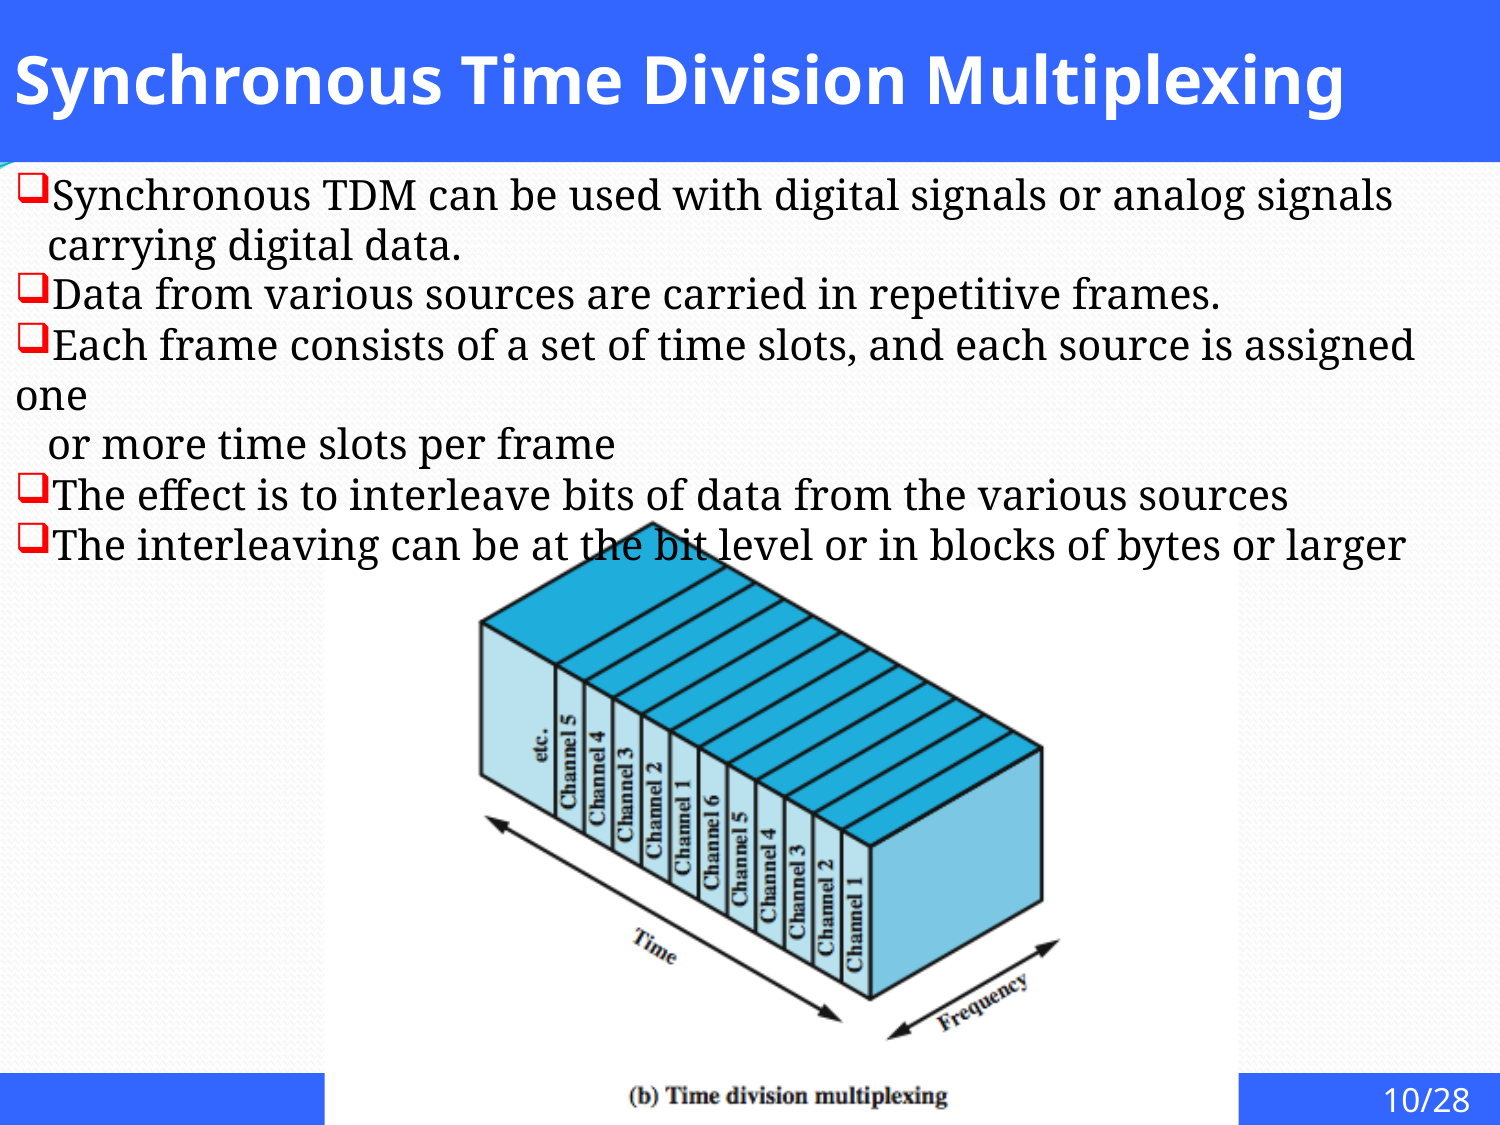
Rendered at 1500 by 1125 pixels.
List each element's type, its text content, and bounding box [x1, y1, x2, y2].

text_box [1244, 1073, 1500, 1125]
text_box [0, 1073, 317, 1125]
text_box Synchronous TDM can be used with digital signals or analog signals carrying digital data. Data from various sources are carried in repetitive frames. Each frame consists of a set of time slots, and each source is assigned one or more time slots per frame The effect is to interleave bits of data from the various sources The interleaving can be at the bit level or in blocks of bytes or larger [0, 160, 1500, 576]
text_box [0, 0, 1500, 160]
picture [324, 506, 1239, 1125]
text_box 10/28 [1382, 1079, 1471, 1120]
text_box Synchronous Time Division Multiplexing [0, 30, 1491, 126]
